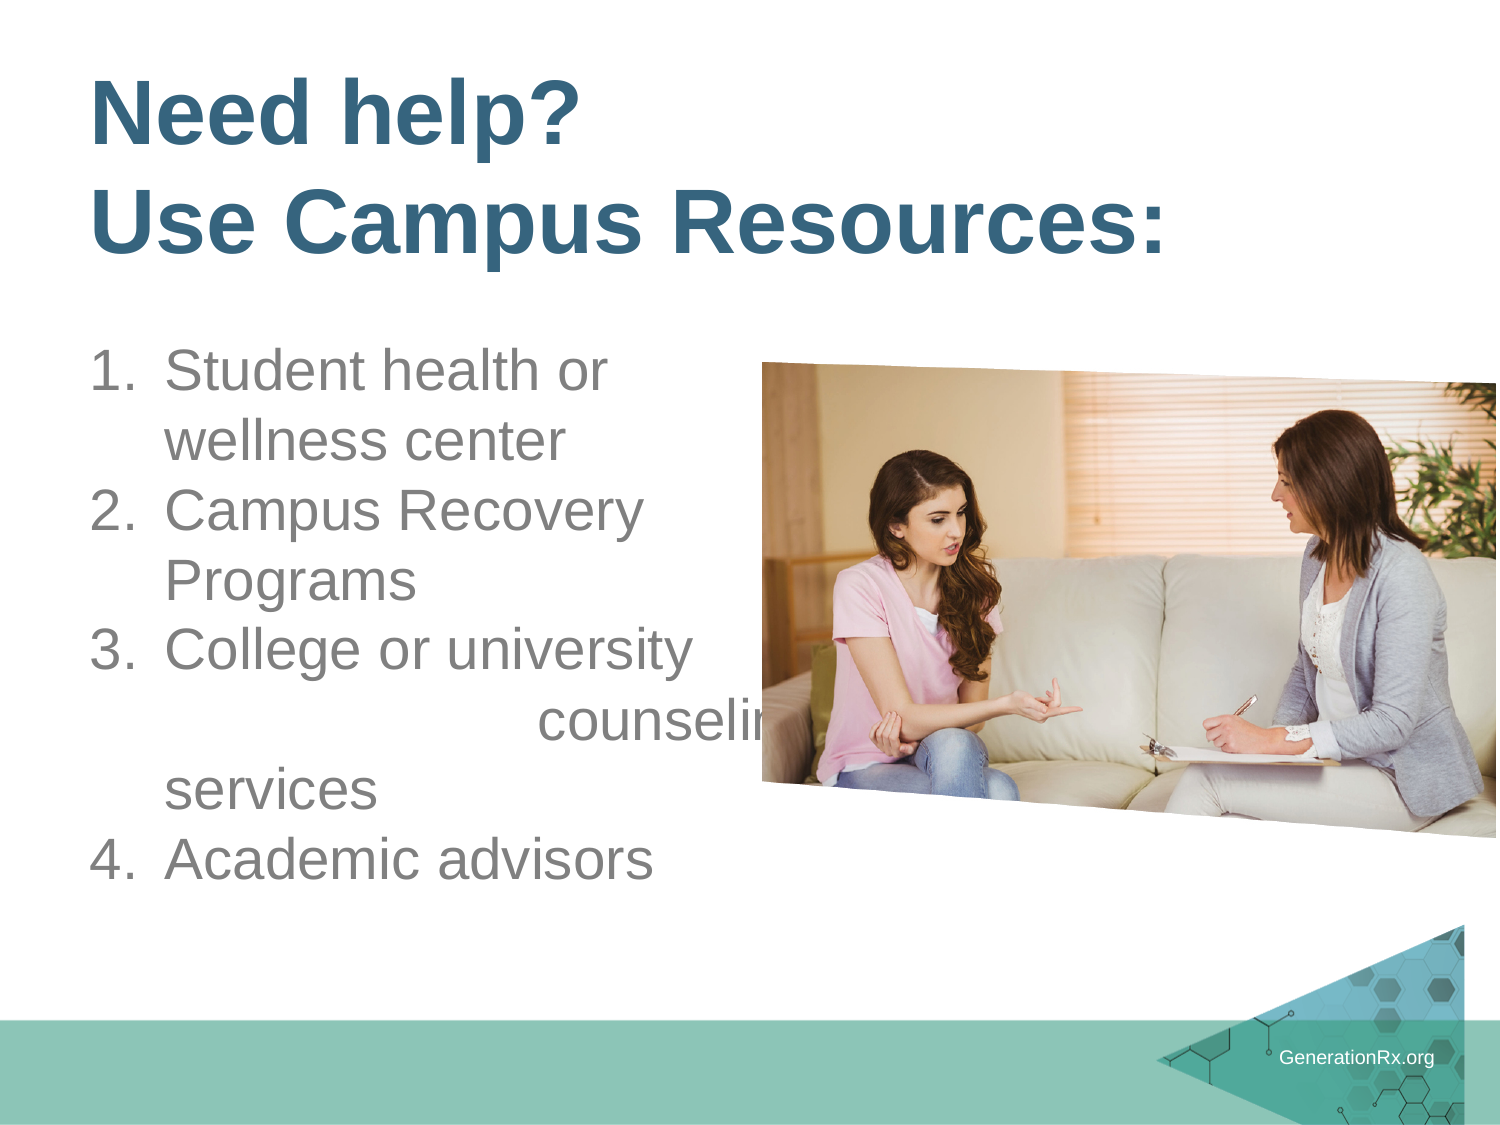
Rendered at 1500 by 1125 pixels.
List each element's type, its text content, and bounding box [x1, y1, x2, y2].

picture [0, 920, 1500, 1125]
picture [762, 361, 1496, 838]
list Student health or wellness center Campus Recovery Programs College or university counseling services Academic advisors [75, 324, 938, 919]
title Need help? Use Campus Resources: [75, 45, 1425, 275]
